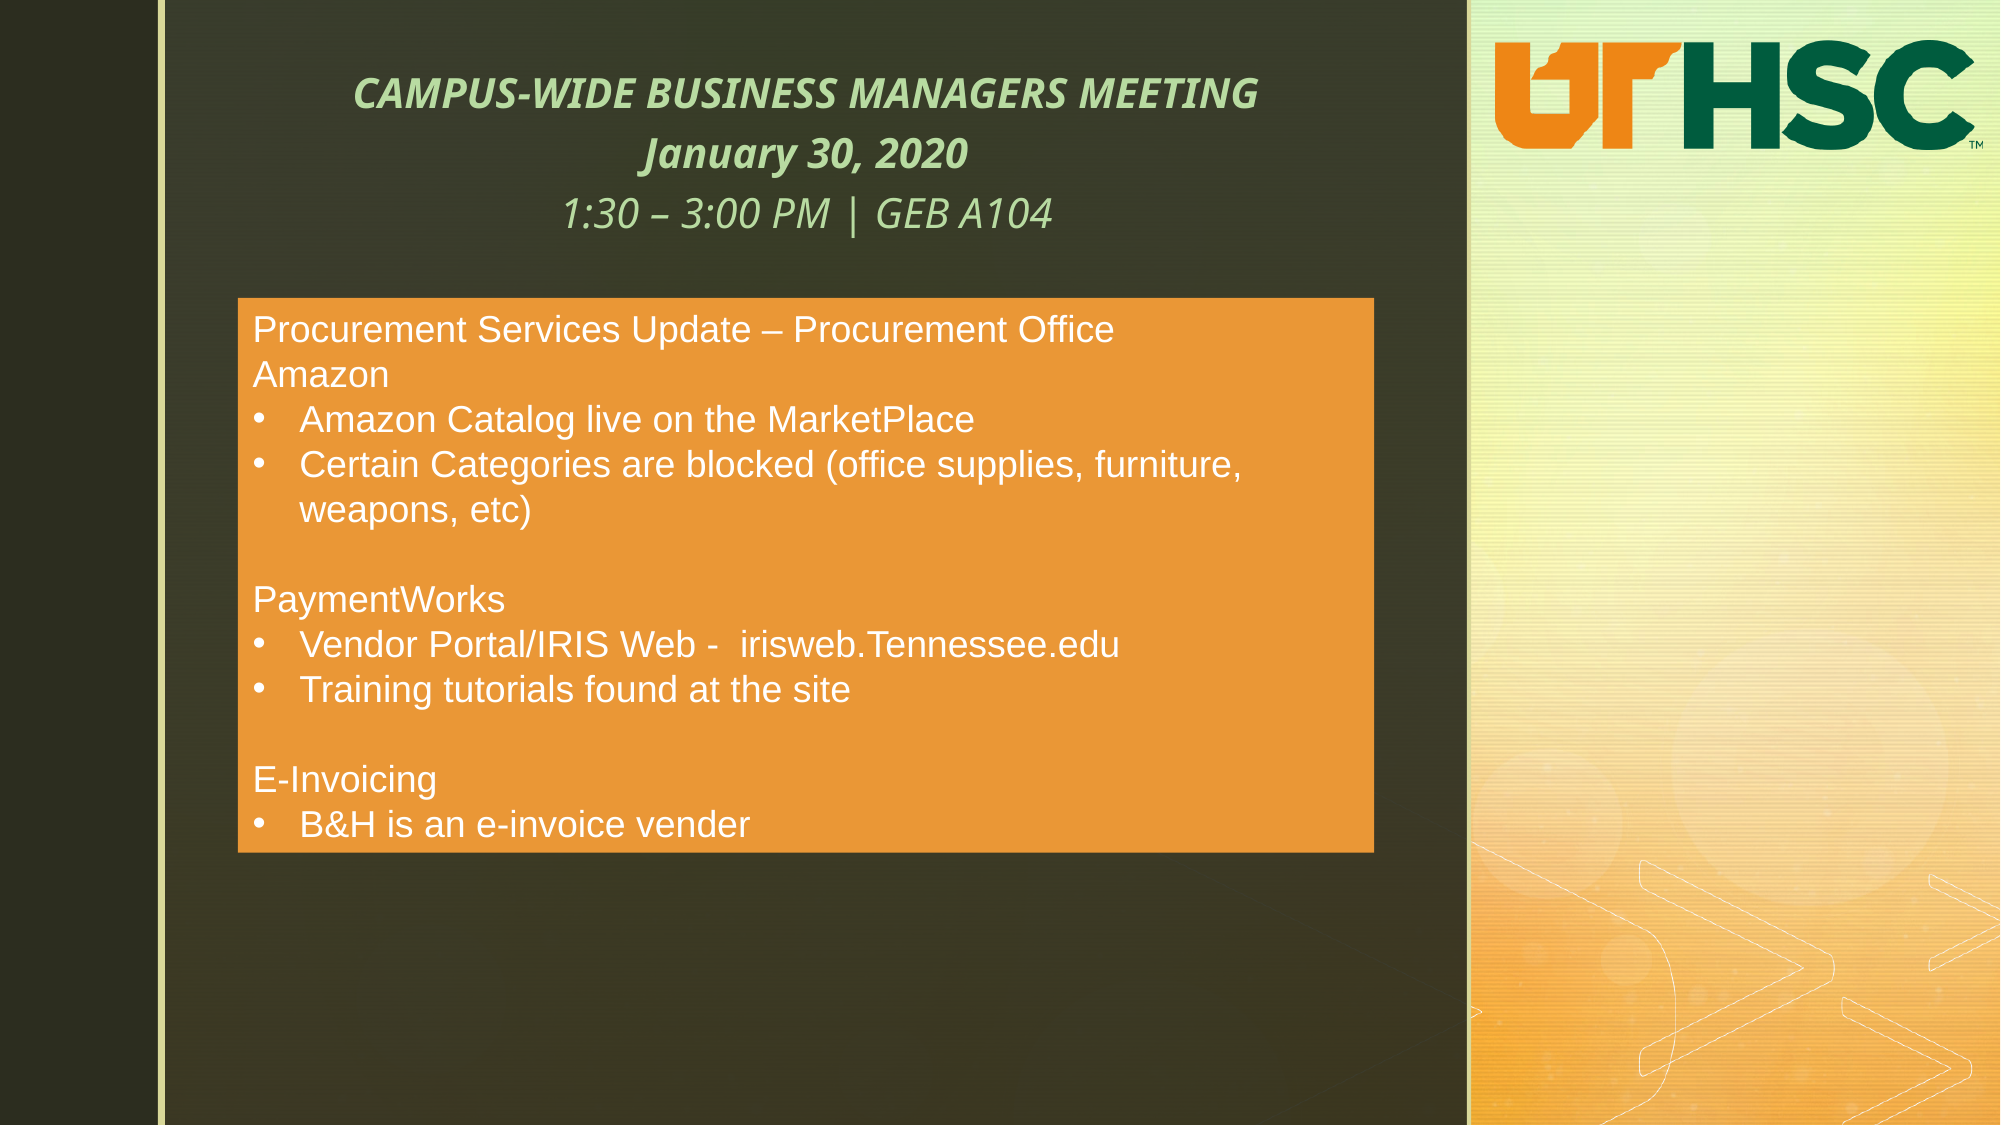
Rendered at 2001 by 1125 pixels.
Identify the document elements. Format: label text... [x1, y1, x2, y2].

text_box Procurement Services Update – Procurement Office Amazon Amazon Catalog live on the MarketPlace Certain Categories are blocked (office supplies, furniture, weapons, etc) PaymentWorks Vendor Portal/IRIS Web - irisweb.Tennessee.edu Training tutorials found at the site E-Invoicing B&H is an e-invoice vender [237, 297, 1375, 853]
subtitle CAMPUS-WIDE BUSINESS MANAGERS MEETING January 30, 2020 1:30 – 3:00 PM | GEB A104 [237, 40, 1375, 245]
picture [1472, 0, 2001, 1125]
